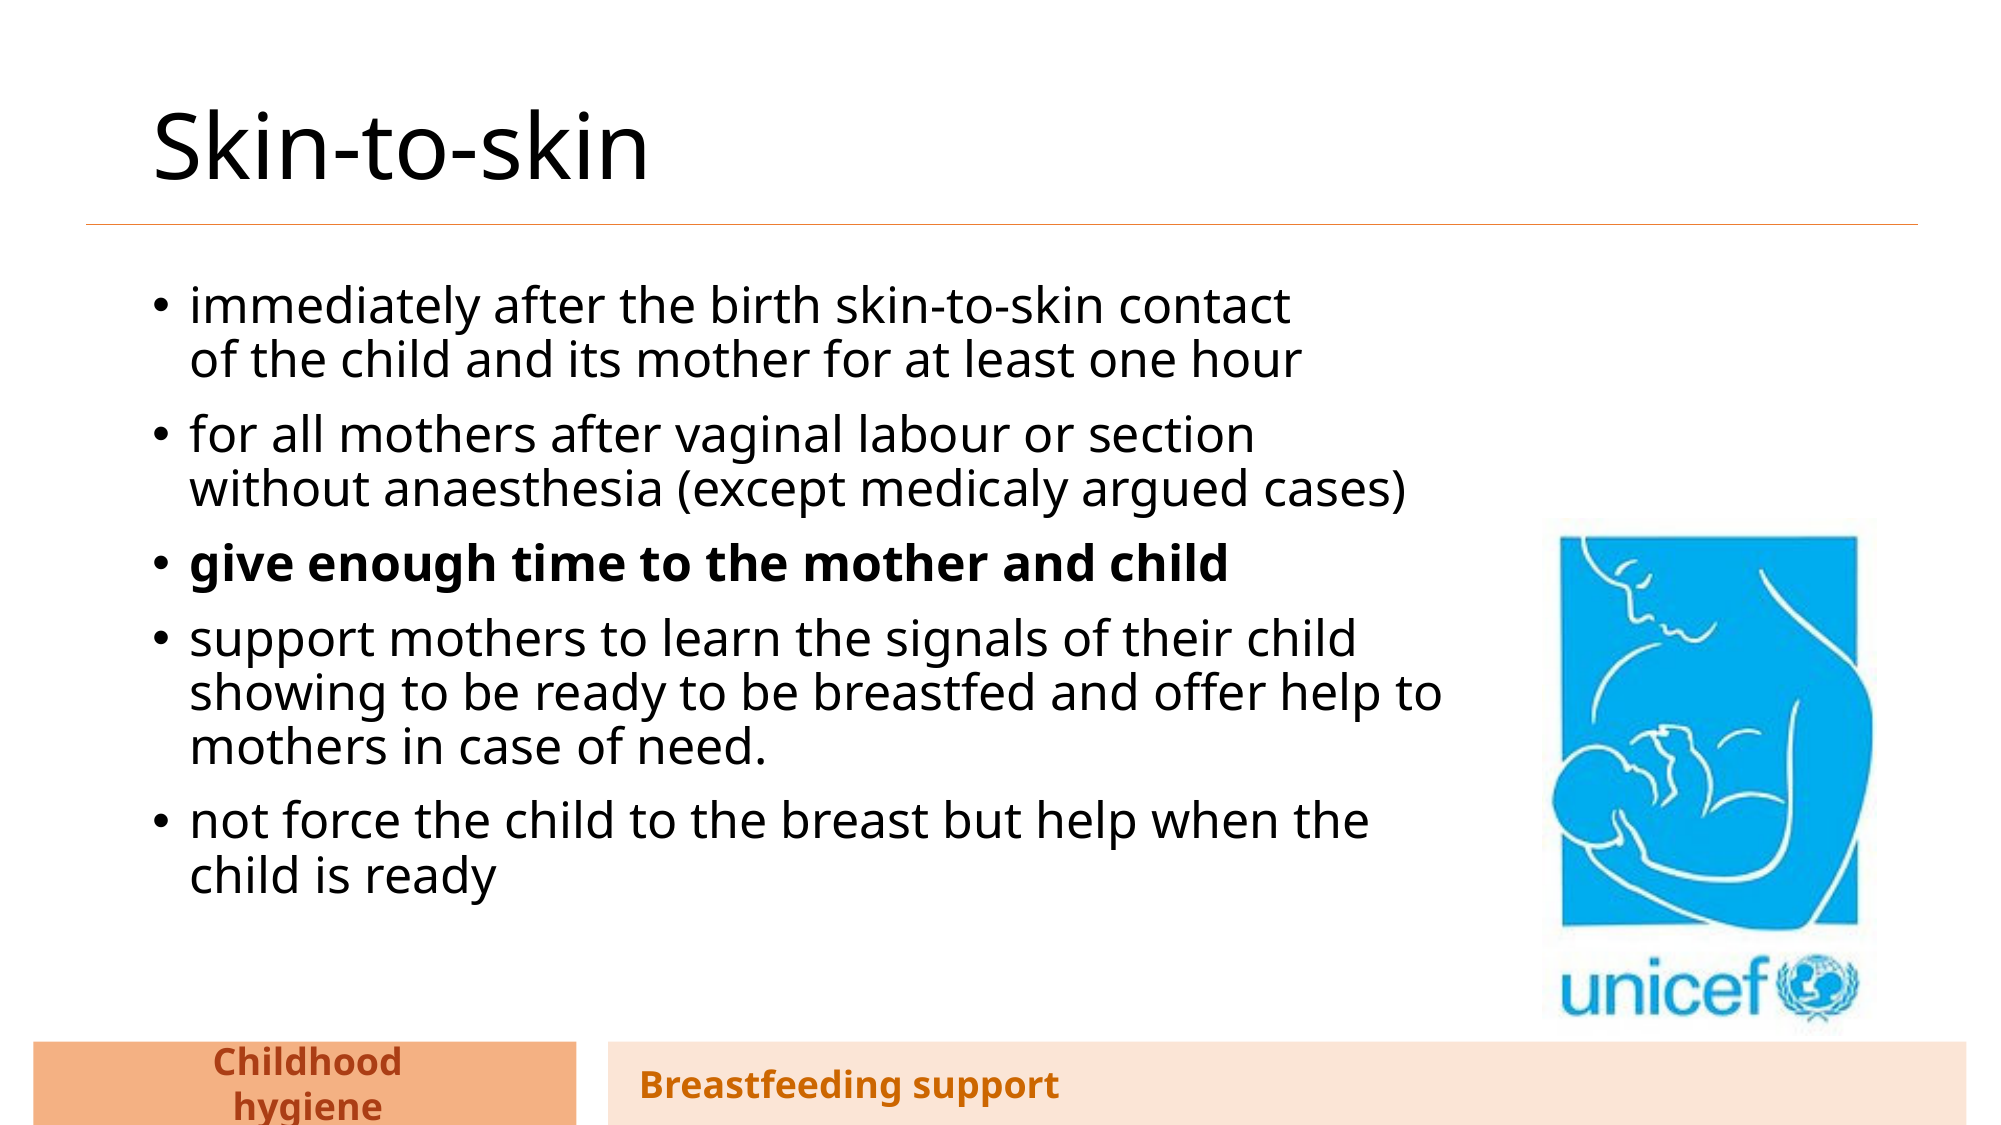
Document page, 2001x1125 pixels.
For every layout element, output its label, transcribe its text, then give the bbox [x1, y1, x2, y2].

footer Childhood hygiene [120, 1053, 497, 1114]
picture [1542, 518, 1877, 1036]
list immediately after the birth skin-to-skin contact of the child and its mother for at least one hour for all mothers after vaginal labour or section without anaesthesia (except medicaly argued cases) give enough time to the mother and child support mothers to learn the signals of their child showing to be ready to be breastfed and offer help to mothers in case of need. not force the child to the breast but help when the child is ready [137, 273, 1491, 987]
text_box Breastfeeding support [623, 1053, 1115, 1114]
title Skin-to-skin [137, 59, 1863, 227]
